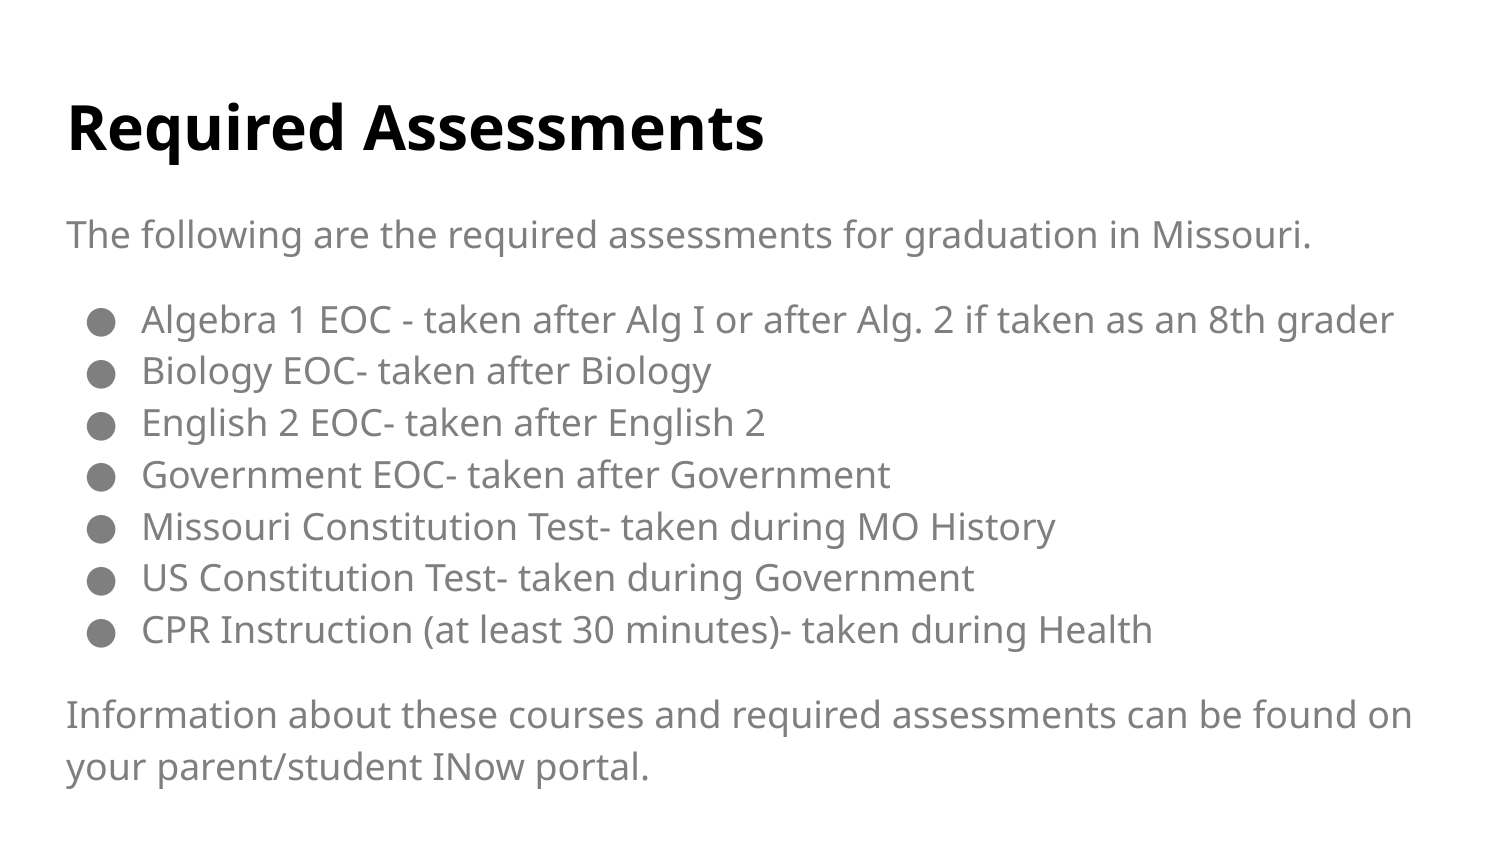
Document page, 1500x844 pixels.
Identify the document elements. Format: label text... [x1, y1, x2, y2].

title Required Assessments [51, 72, 1449, 176]
list The following are the required assessments for graduation in Missouri. Algebra 1 EOC - taken after Alg I or after Alg. 2 if taken as an 8th grader Biology EOC- taken after Biology English 2 EOC- taken after English 2 Government EOC- taken after Government Missouri Constitution Test- taken during MO History US Constitution Test- taken during Government CPR Instruction (at least 30 minutes)- taken during Health Information about these courses and required assessments can be found on your parent/student INow portal. [51, 189, 1449, 750]
